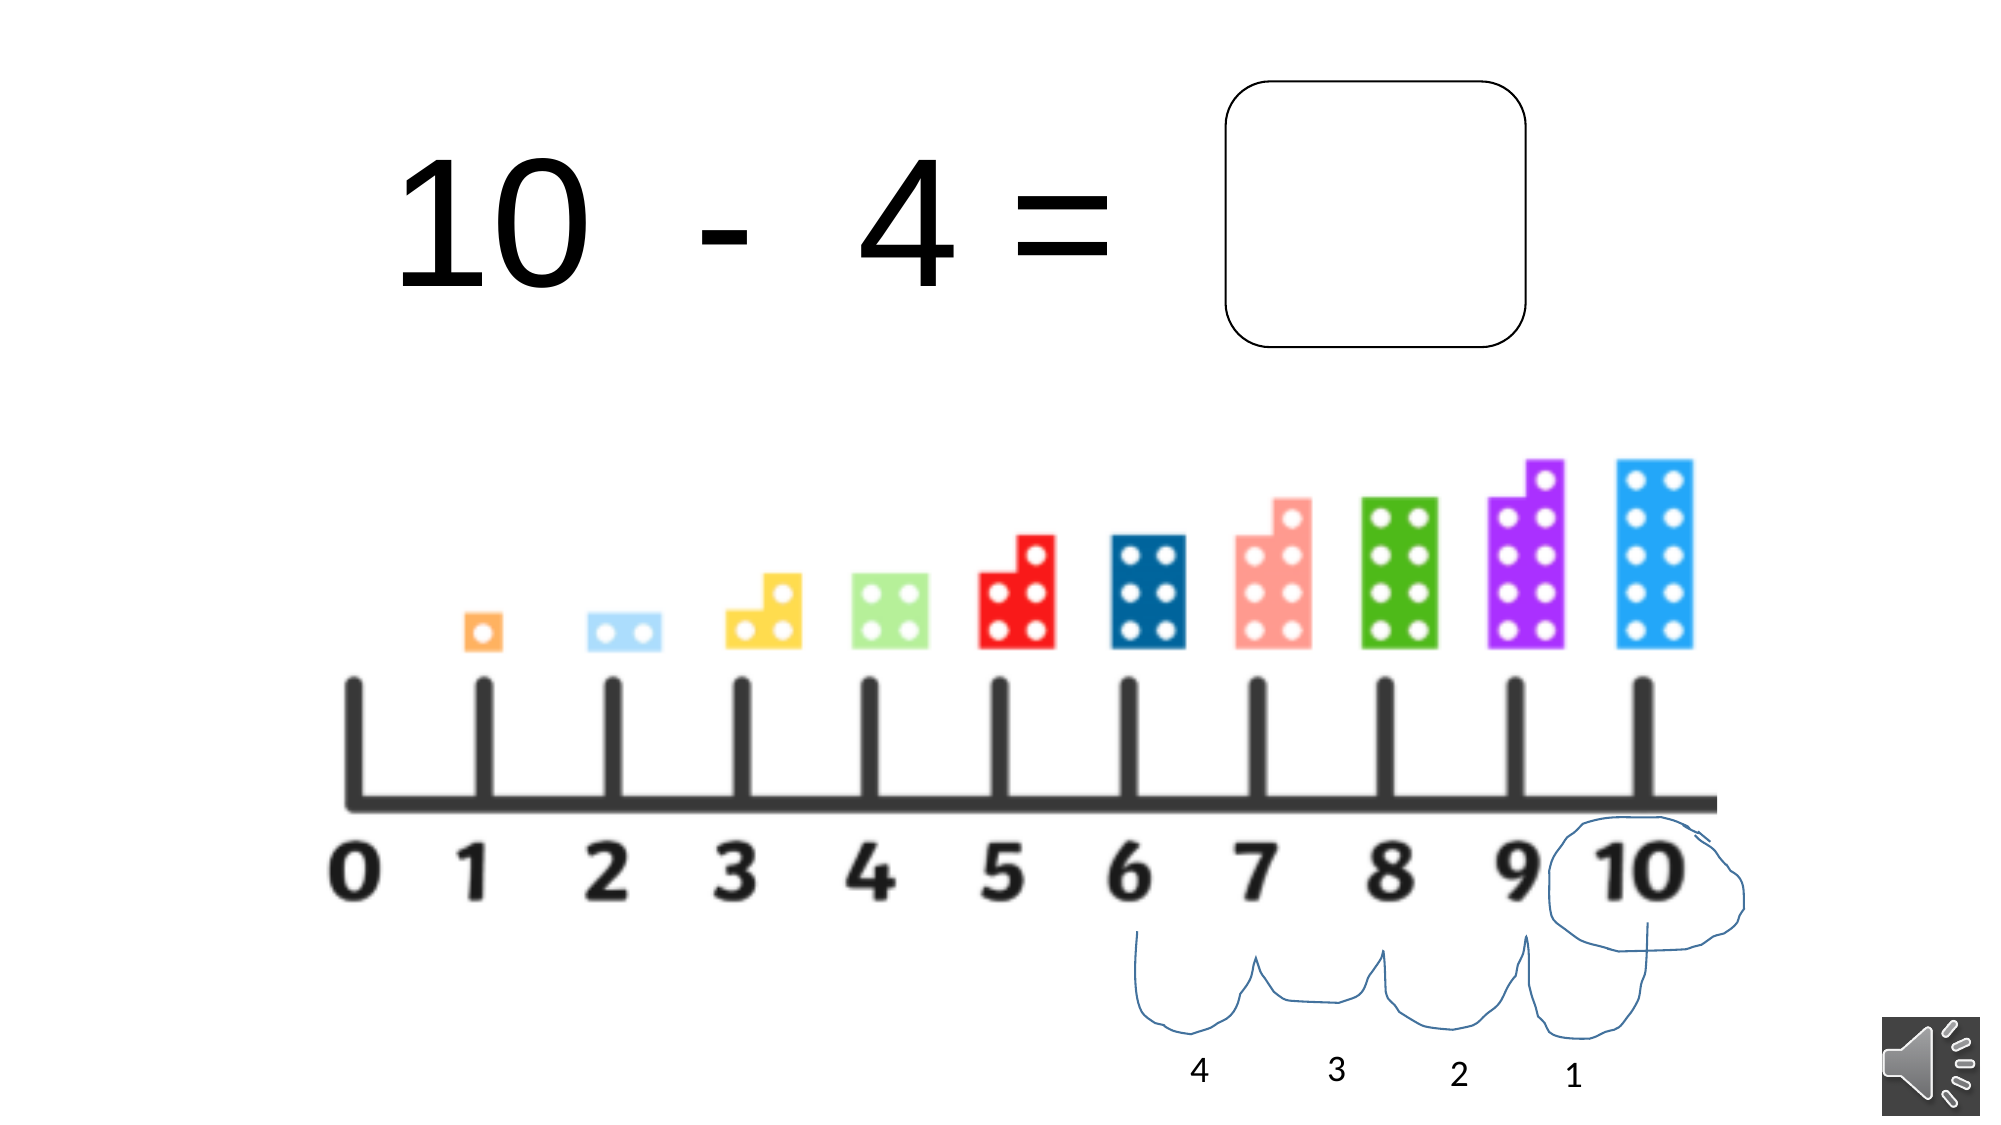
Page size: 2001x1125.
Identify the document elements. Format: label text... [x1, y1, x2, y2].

text_box 1 [1549, 1042, 1617, 1103]
picture [243, 393, 1718, 932]
text_box 10 - 4 = [66, 95, 1235, 331]
text_box 3 [1312, 1037, 1381, 1097]
text_box 4 [1175, 1037, 1243, 1097]
text_box [1648, 853, 1746, 952]
text_box 2 [1435, 1041, 1503, 1102]
text_box [1134, 932, 1649, 1040]
text_box [1224, 80, 1527, 349]
picture [1881, 1016, 1982, 1117]
